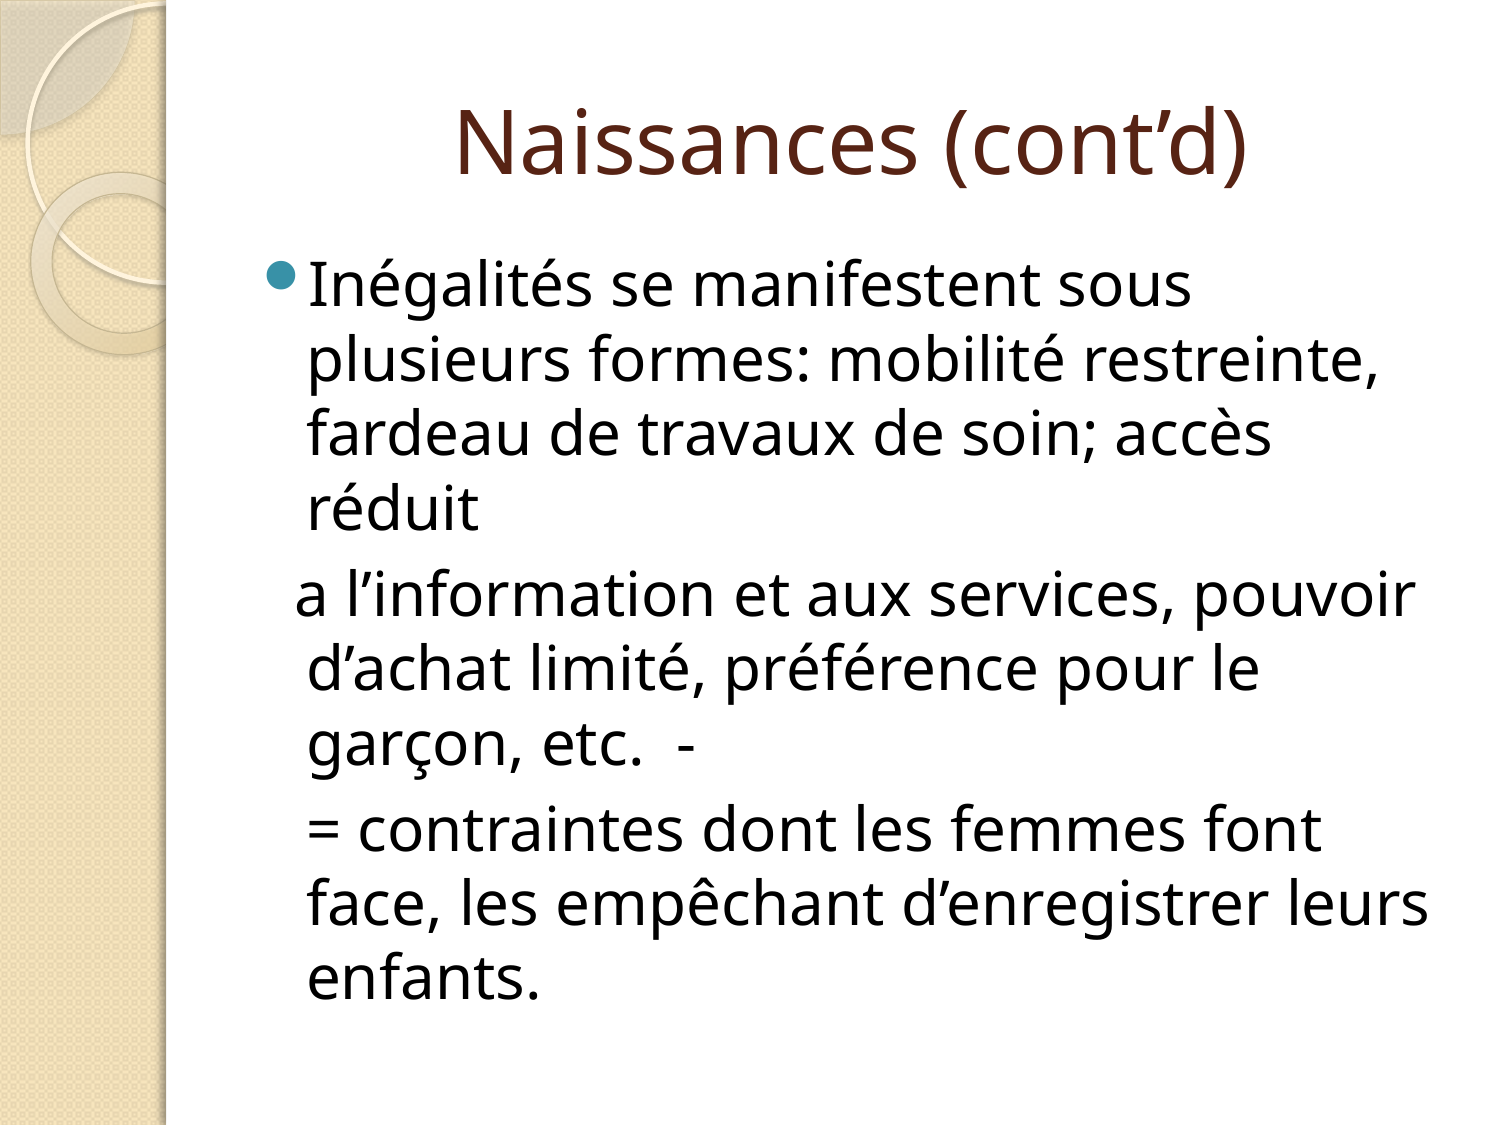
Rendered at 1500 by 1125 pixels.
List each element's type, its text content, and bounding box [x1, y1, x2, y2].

title Naissances (cont’d) [235, 45, 1466, 233]
list Inégalités se manifestent sous plusieurs formes: mobilité restreinte, fardeau de travaux de soin; accès réduit a l’information et aux services, pouvoir d’achat limité, préférence pour le garçon, etc. - = contraintes dont les femmes font face, les empêchant d’enregistrer leurs enfants. [235, 237, 1466, 1025]
